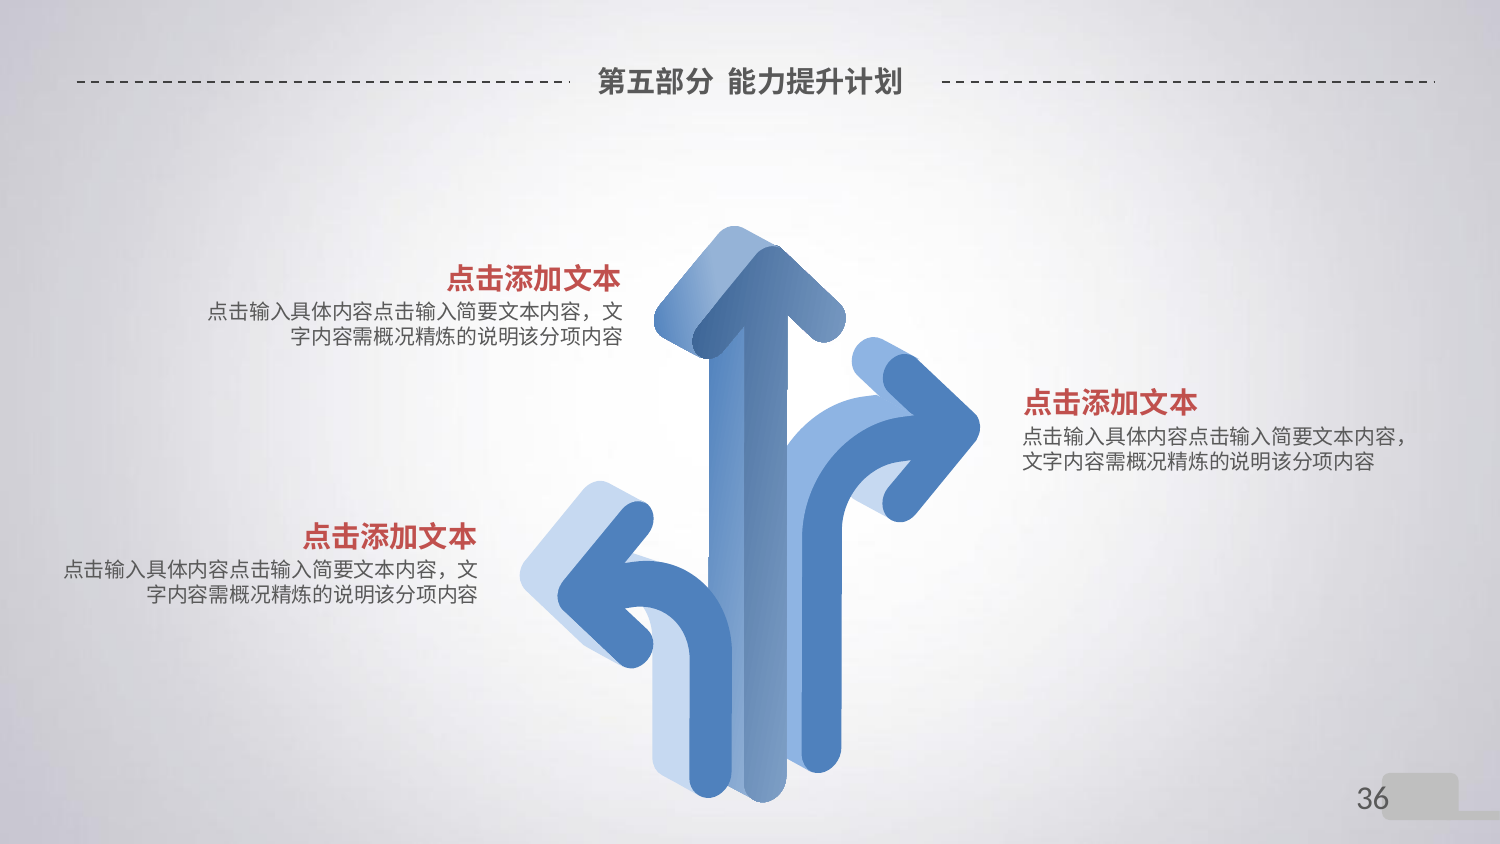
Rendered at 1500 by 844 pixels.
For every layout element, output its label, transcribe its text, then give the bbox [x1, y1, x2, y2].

picture [0, 0, 1500, 844]
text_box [853, 336, 982, 775]
text_box 点击输入具体内容点击输入简要文本内容，文字内容需概况精炼的说明该分项内容 [1007, 415, 1413, 481]
picture [1376, 797, 1381, 807]
text_box 点击输入具体内容点击输入简要文本内容，文字内容需概况精炼的说明该分项内容 [41, 549, 494, 615]
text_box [651, 225, 848, 804]
text_box 点击添加文本 [431, 252, 637, 291]
text_box 点击添加文本 [1008, 377, 1214, 415]
text_box 点击输入具体内容点击输入简要文本内容，文字内容需概况精炼的说明该分项内容 [182, 291, 638, 357]
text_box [518, 480, 733, 800]
text_box 点击添加文本 [286, 510, 493, 549]
title 第五部分 能力提升计划 [18, 52, 1483, 110]
